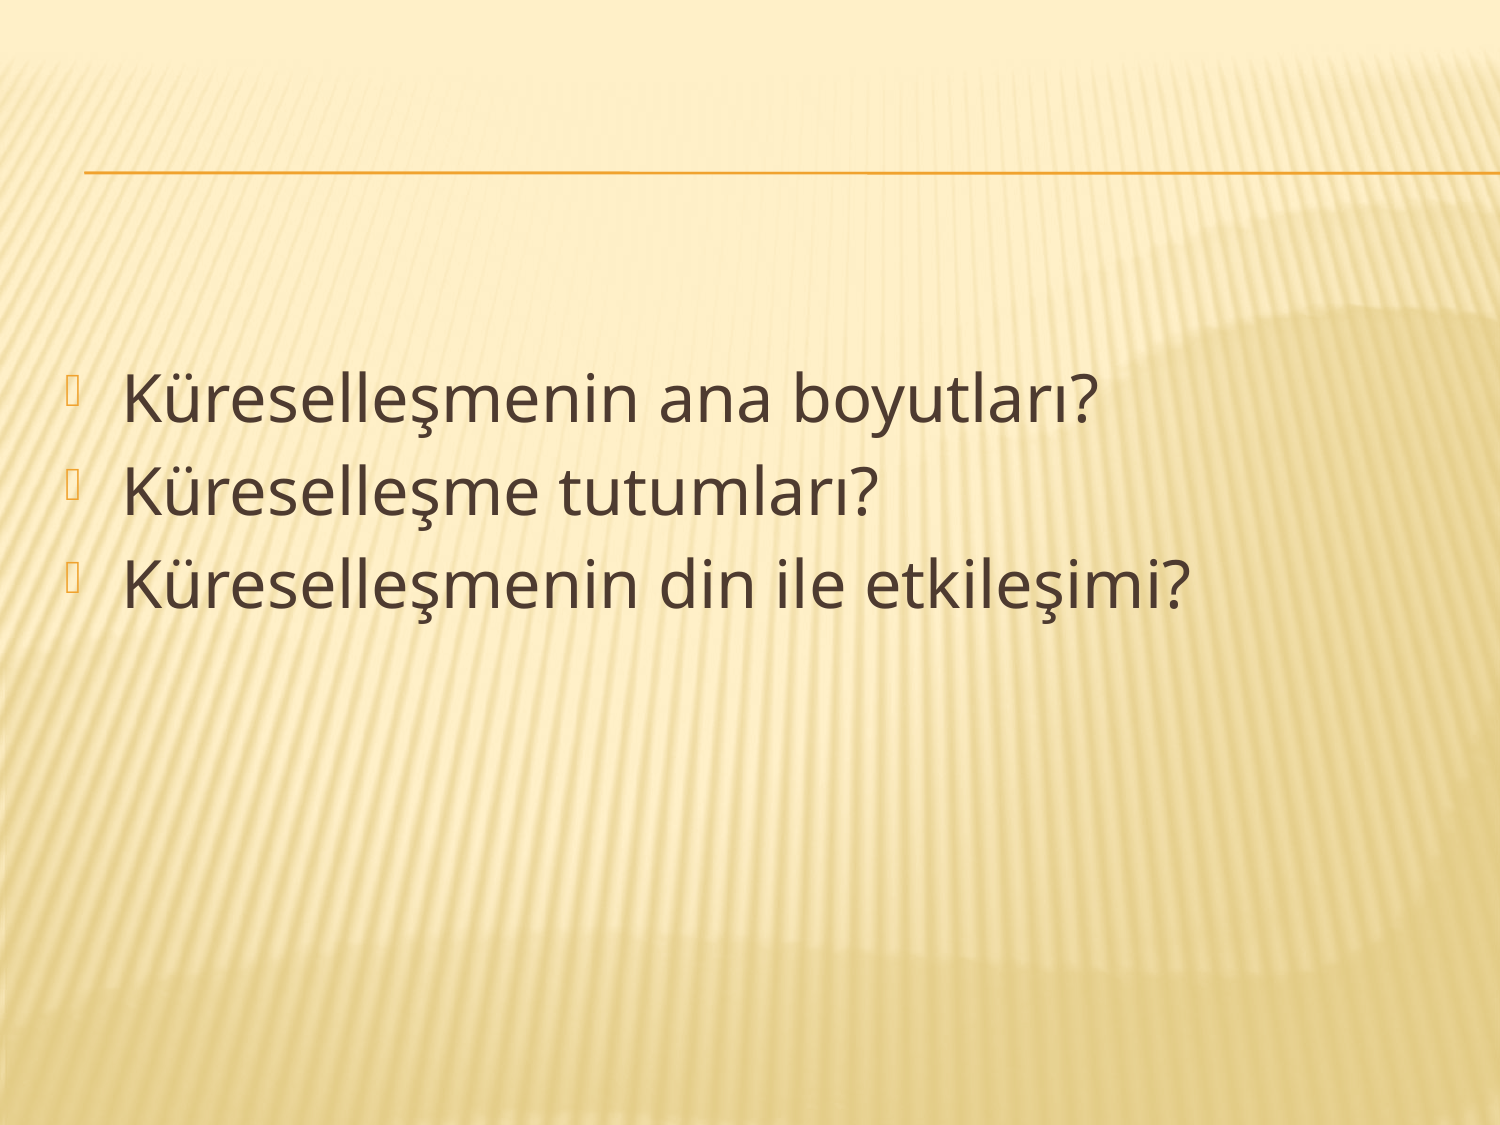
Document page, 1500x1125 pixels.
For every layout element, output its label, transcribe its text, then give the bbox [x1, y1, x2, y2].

list Küreselleşmenin ana boyutları? Küreselleşme tutumları? Küreselleşmenin din ile etkileşimi? [50, 254, 1475, 998]
